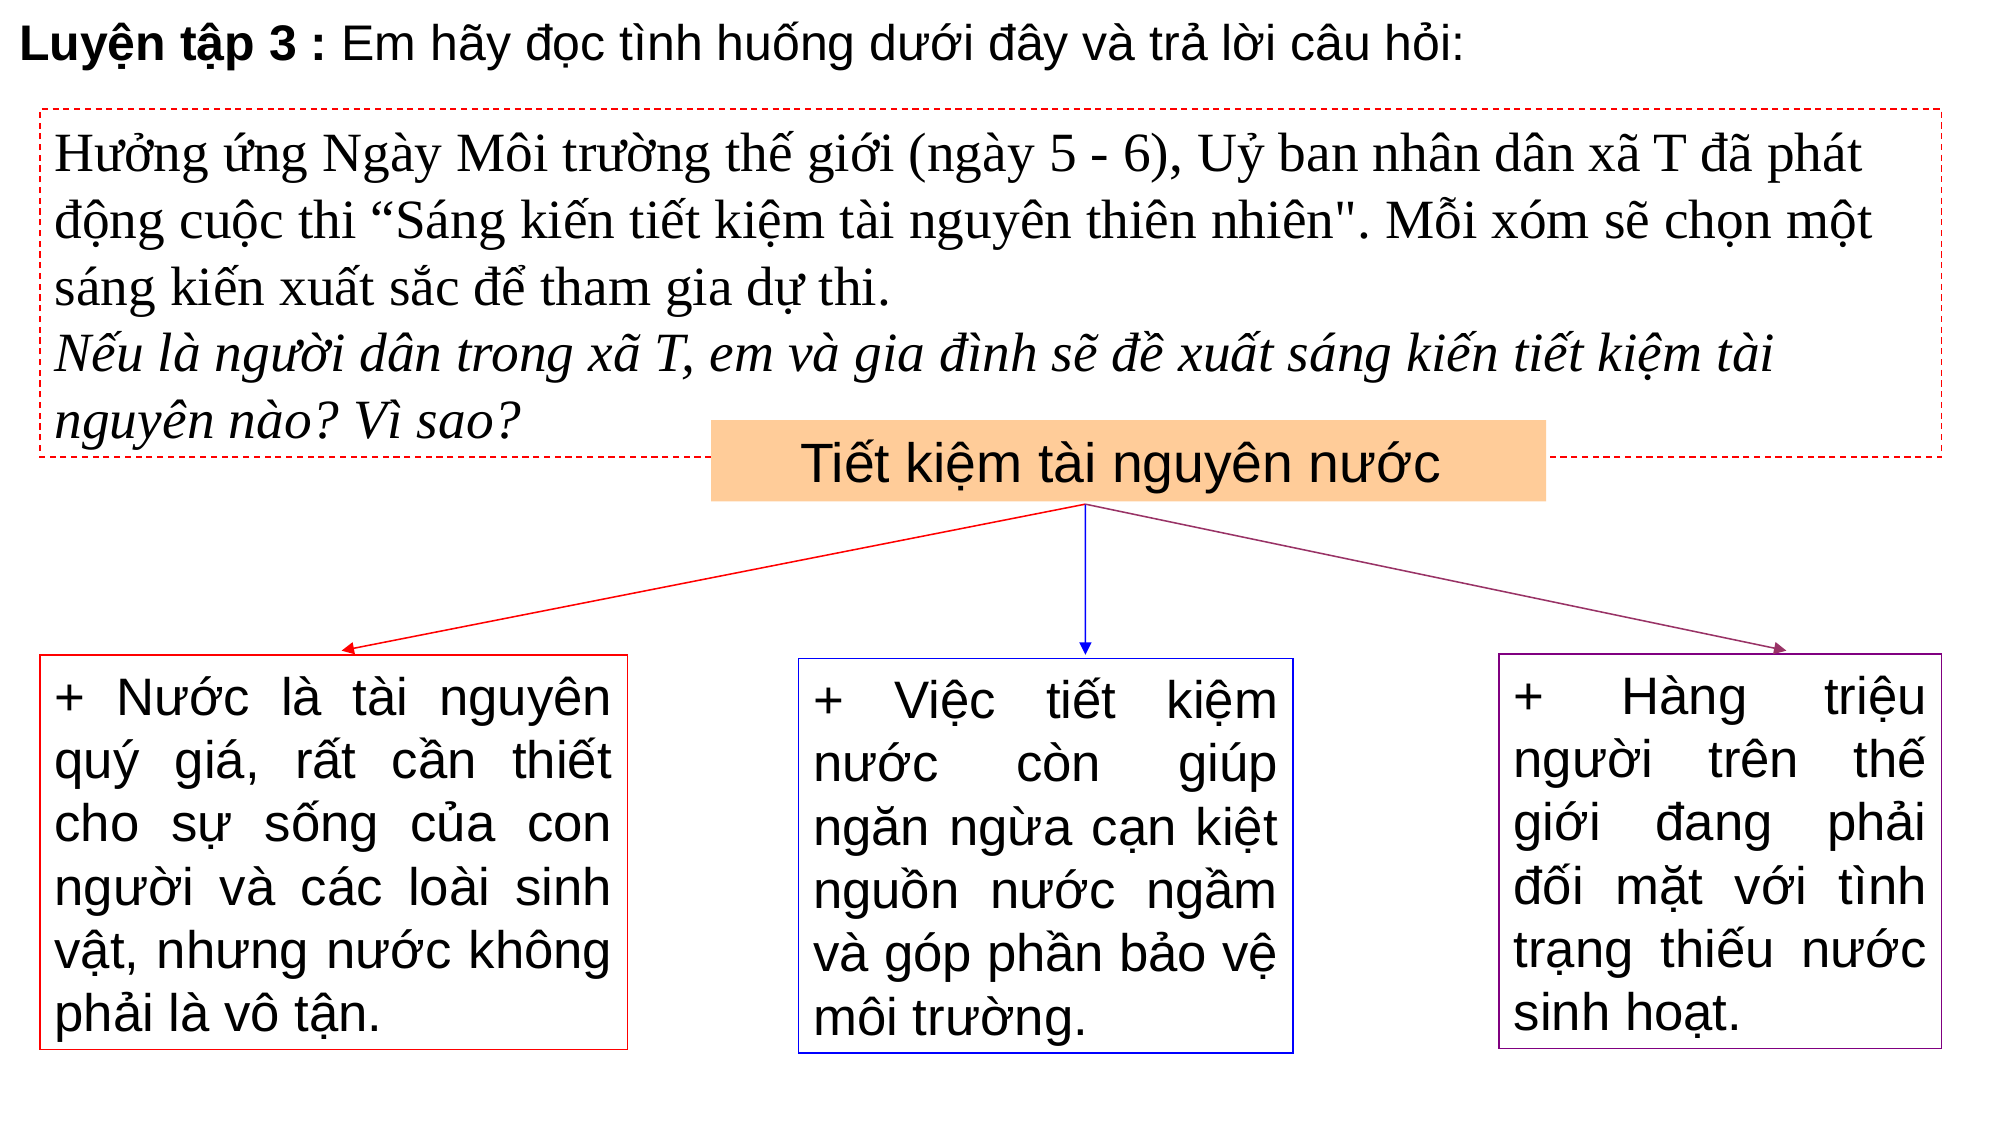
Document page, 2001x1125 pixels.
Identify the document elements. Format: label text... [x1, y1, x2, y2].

text_box Luyện tập 3 : Em hãy đọc tình huống dưới đây và trả lời câu hỏi: [4, 2, 1496, 78]
text_box + Hàng triệu người trên thế giới đang phải đối mặt với tình trạng thiếu nước sinh hoạt. [1498, 654, 1942, 1049]
text_box Hưởng ứng Ngày Môi trường thế giới (ngày 5 - 6), Uỷ ban nhân dân xã T đã phát động cuộc thi “Sáng kiến tiết kiệm tài nguyên thiên nhiên". Mỗi xóm sẽ chọn một sáng kiến xuất sắc để tham gia dự thi. Nếu là người dân trong xã T, em và gia đình sẽ đề xuất sáng kiến tiết kiệm tài nguyên nào? Vì sao? [39, 109, 1942, 457]
text_box + Việc tiết kiệm nước còn giúp ngăn ngừa cạn kiệt nguồn nước ngầm và góp phần bảo vệ môi trường. [798, 658, 1294, 1053]
text_box + Nước là tài nguyên quý giá, rất cần thiết cho sự sống của con người và các loài sinh vật, nhưng nước không phải là vô tận. [39, 655, 628, 1050]
text_box [1079, 505, 1092, 655]
text_box [1085, 504, 1787, 655]
text_box Tiết kiệm tài nguyên nước [711, 420, 1547, 502]
text_box [341, 504, 1085, 655]
